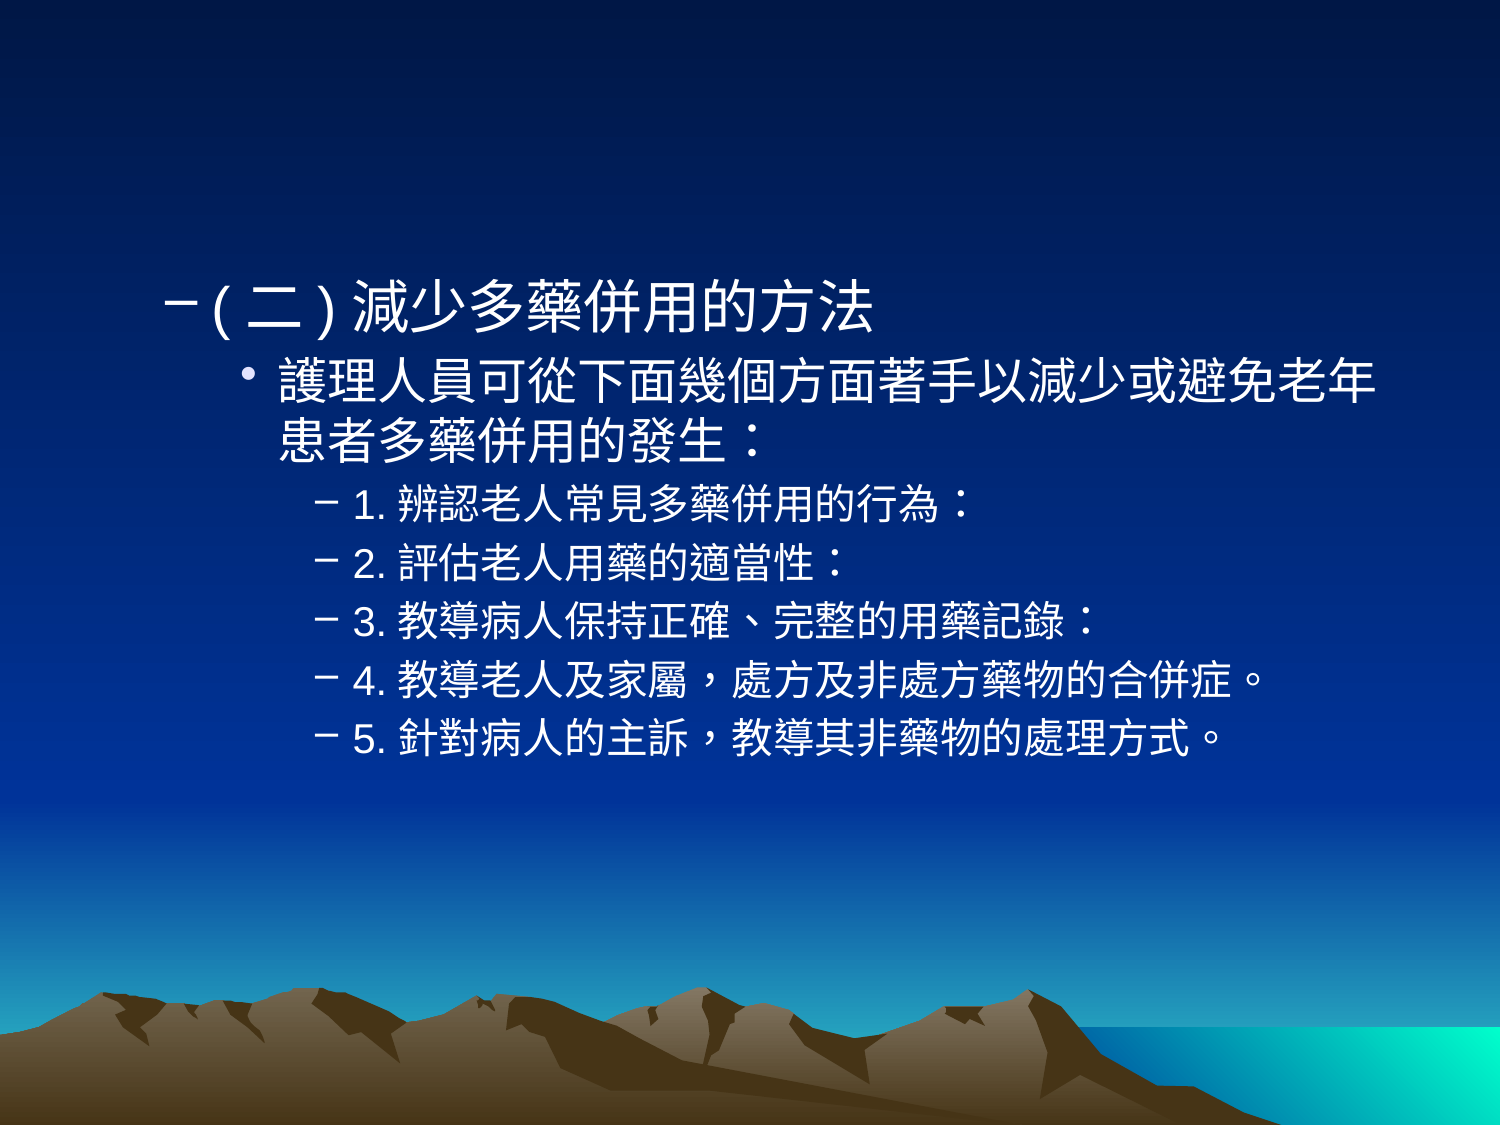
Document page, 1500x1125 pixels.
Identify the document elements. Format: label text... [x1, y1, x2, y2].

list (二)減少多藥併用的方法 護理人員可從下面幾個方面著手以減少或避免老年患者多藥併用的發生： 1.辨認老人常見多藥併用的行為： 2.評估老人用藥的適當性： 3.教導病人保持正確、完整的用藥記錄： 4.教導老人及家屬，處方及非處方藥物的合併症。 5.針對病人的主訴，教導其非藥物的處理方式。 [74, 262, 1426, 1001]
